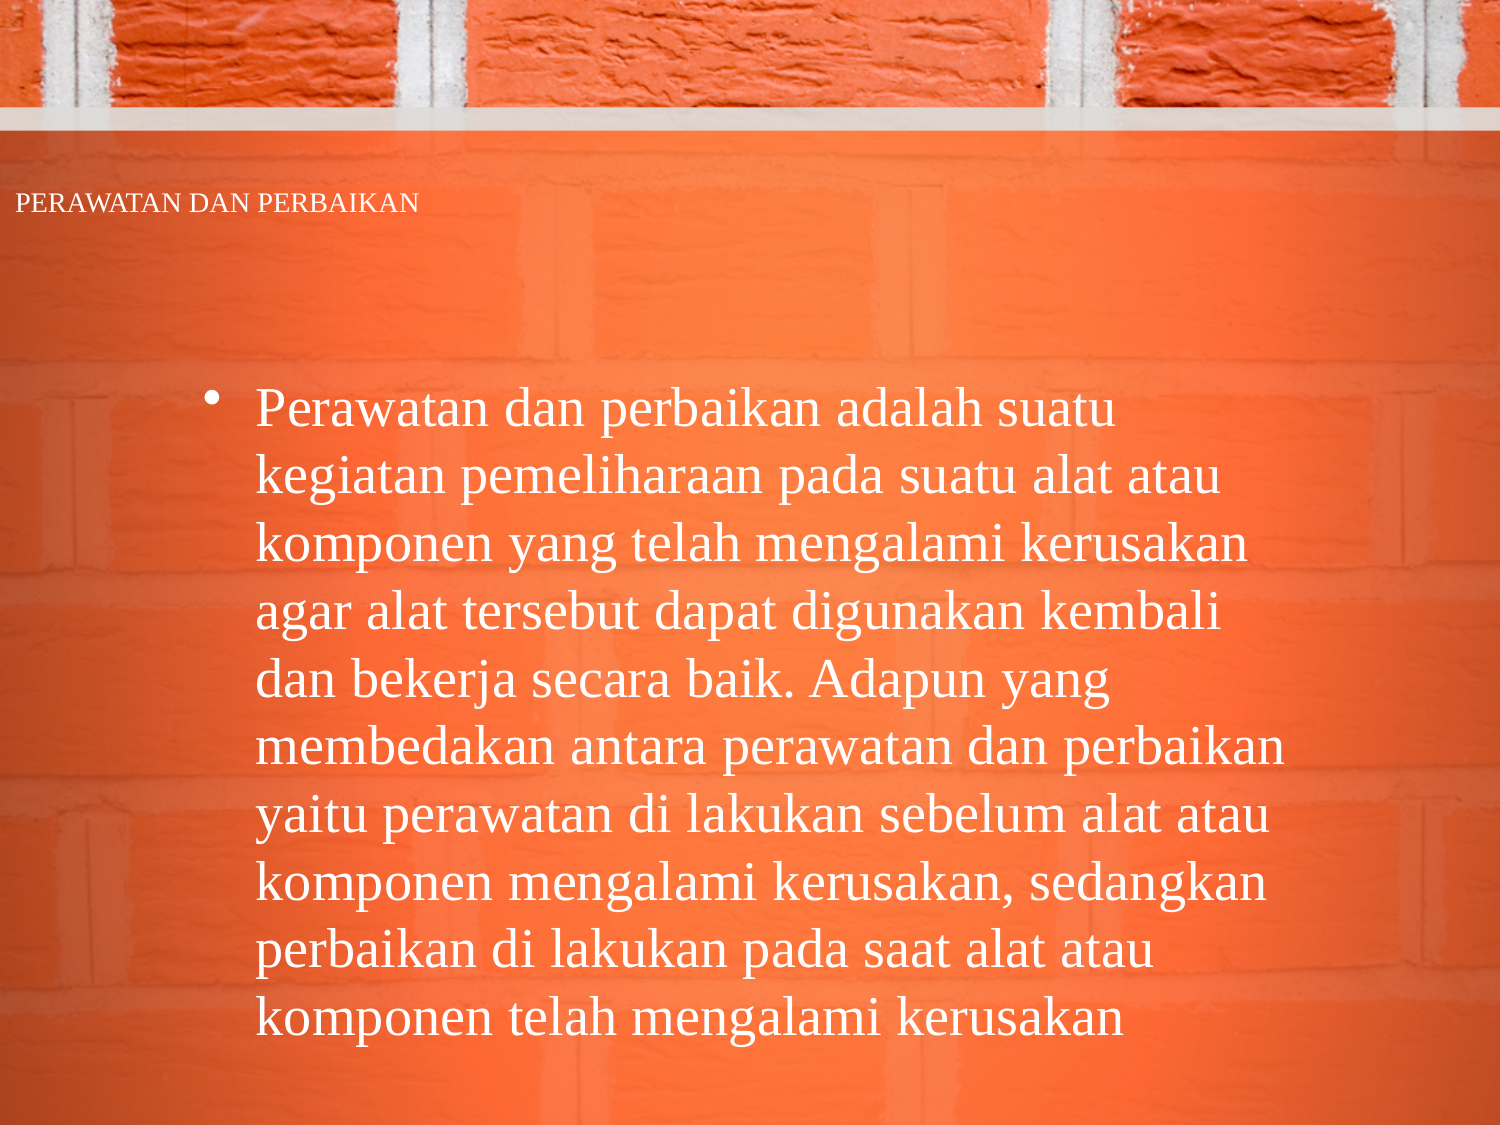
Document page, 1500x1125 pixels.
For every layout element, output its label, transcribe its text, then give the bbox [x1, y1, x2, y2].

title PERAWATAN DAN PERBAIKAN [0, 175, 1426, 264]
list Perawatan dan perbaikan adalah suatu kegiatan pemeliharaan pada suatu alat atau komponen yang telah mengalami kerusakan agar alat tersebut dapat digunakan kembali dan bekerja secara baik. Adapun yang membedakan antara perawatan dan perbaikan yaitu perawatan di lakukan sebelum alat atau komponen mengalami kerusakan, sedangkan perbaikan di lakukan pada saat alat atau komponen telah mengalami kerusakan [187, 362, 1313, 1073]
picture [0, 0, 1500, 1125]
